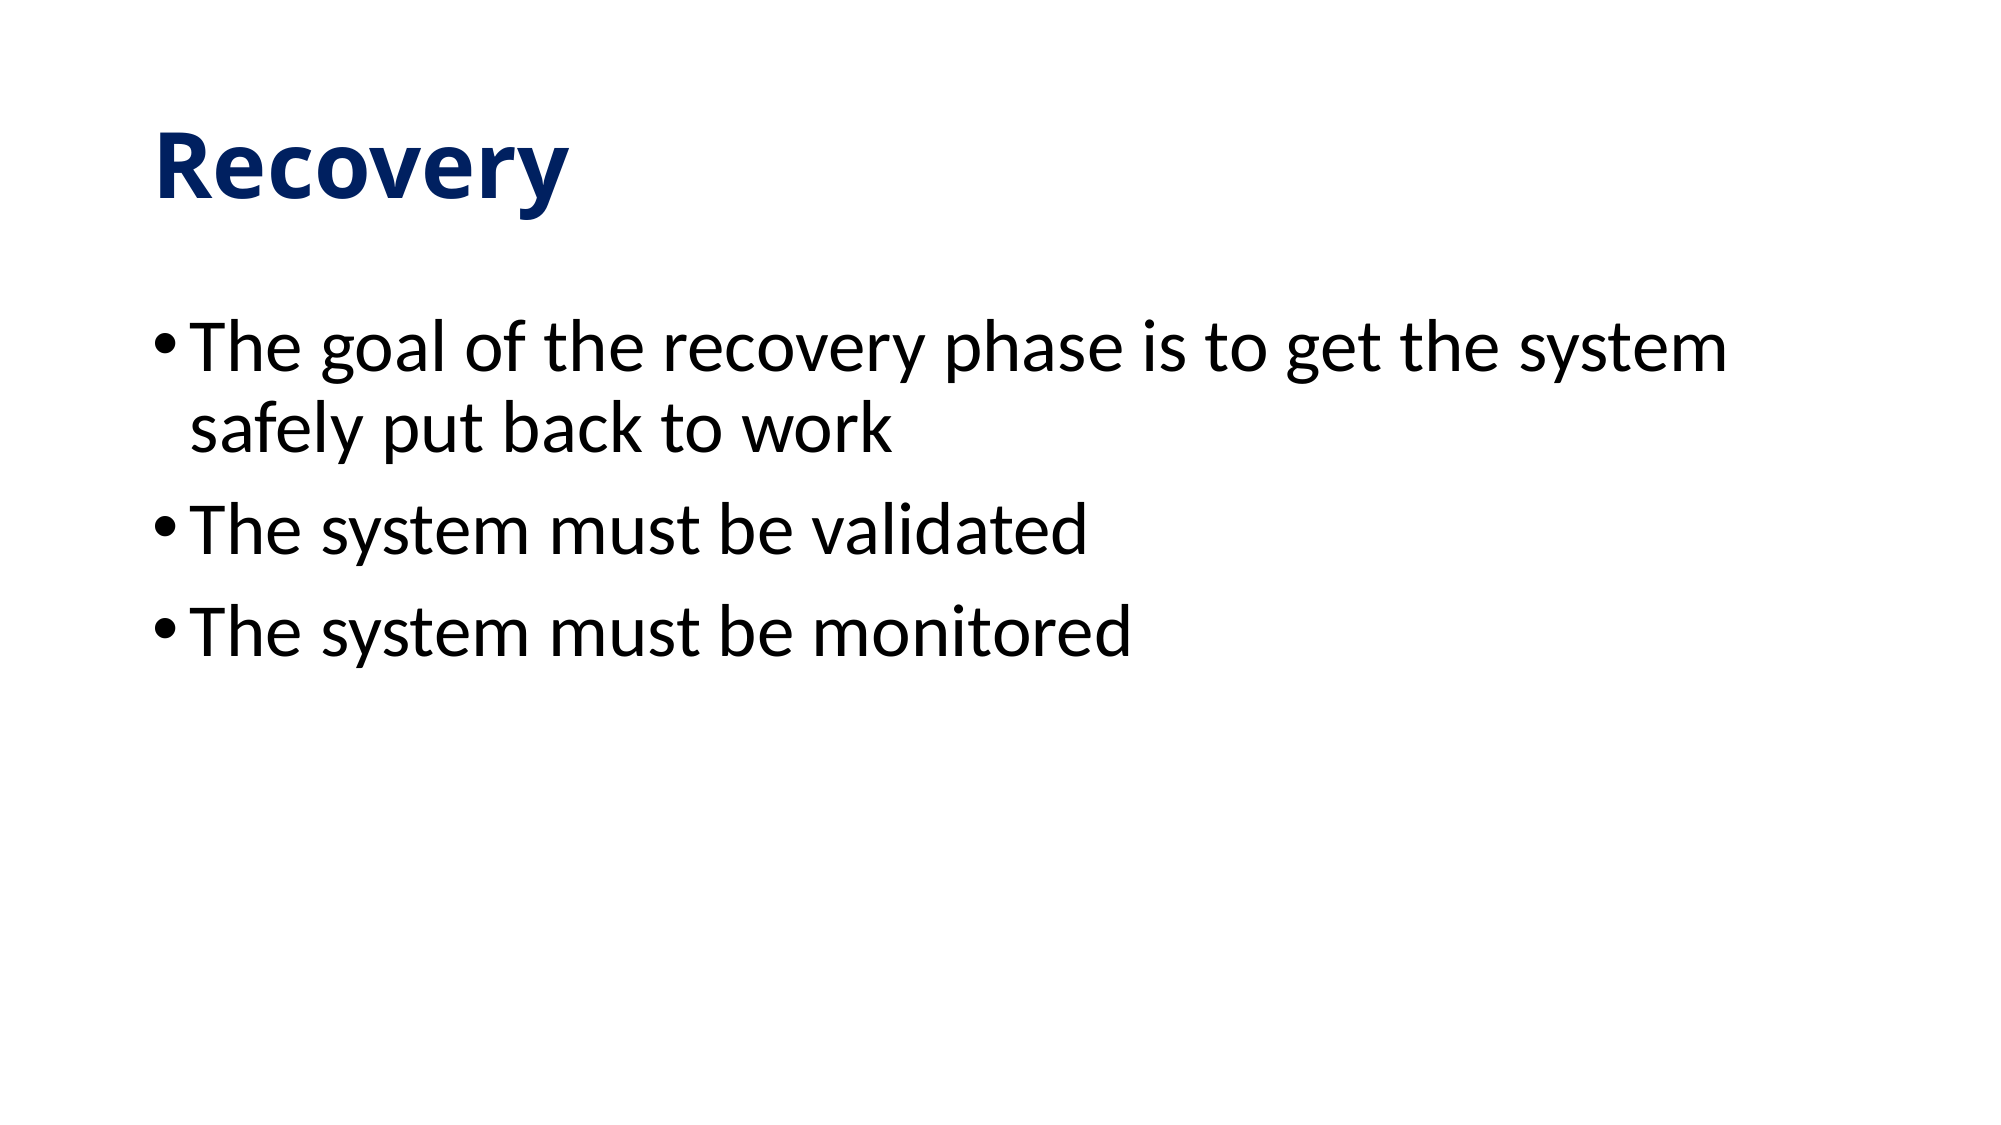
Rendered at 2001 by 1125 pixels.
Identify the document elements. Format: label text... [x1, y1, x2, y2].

title Recovery [137, 59, 1863, 278]
list The goal of the recovery phase is to get the system safely put back to work The system must be validated The system must be monitored [137, 299, 1863, 1014]
